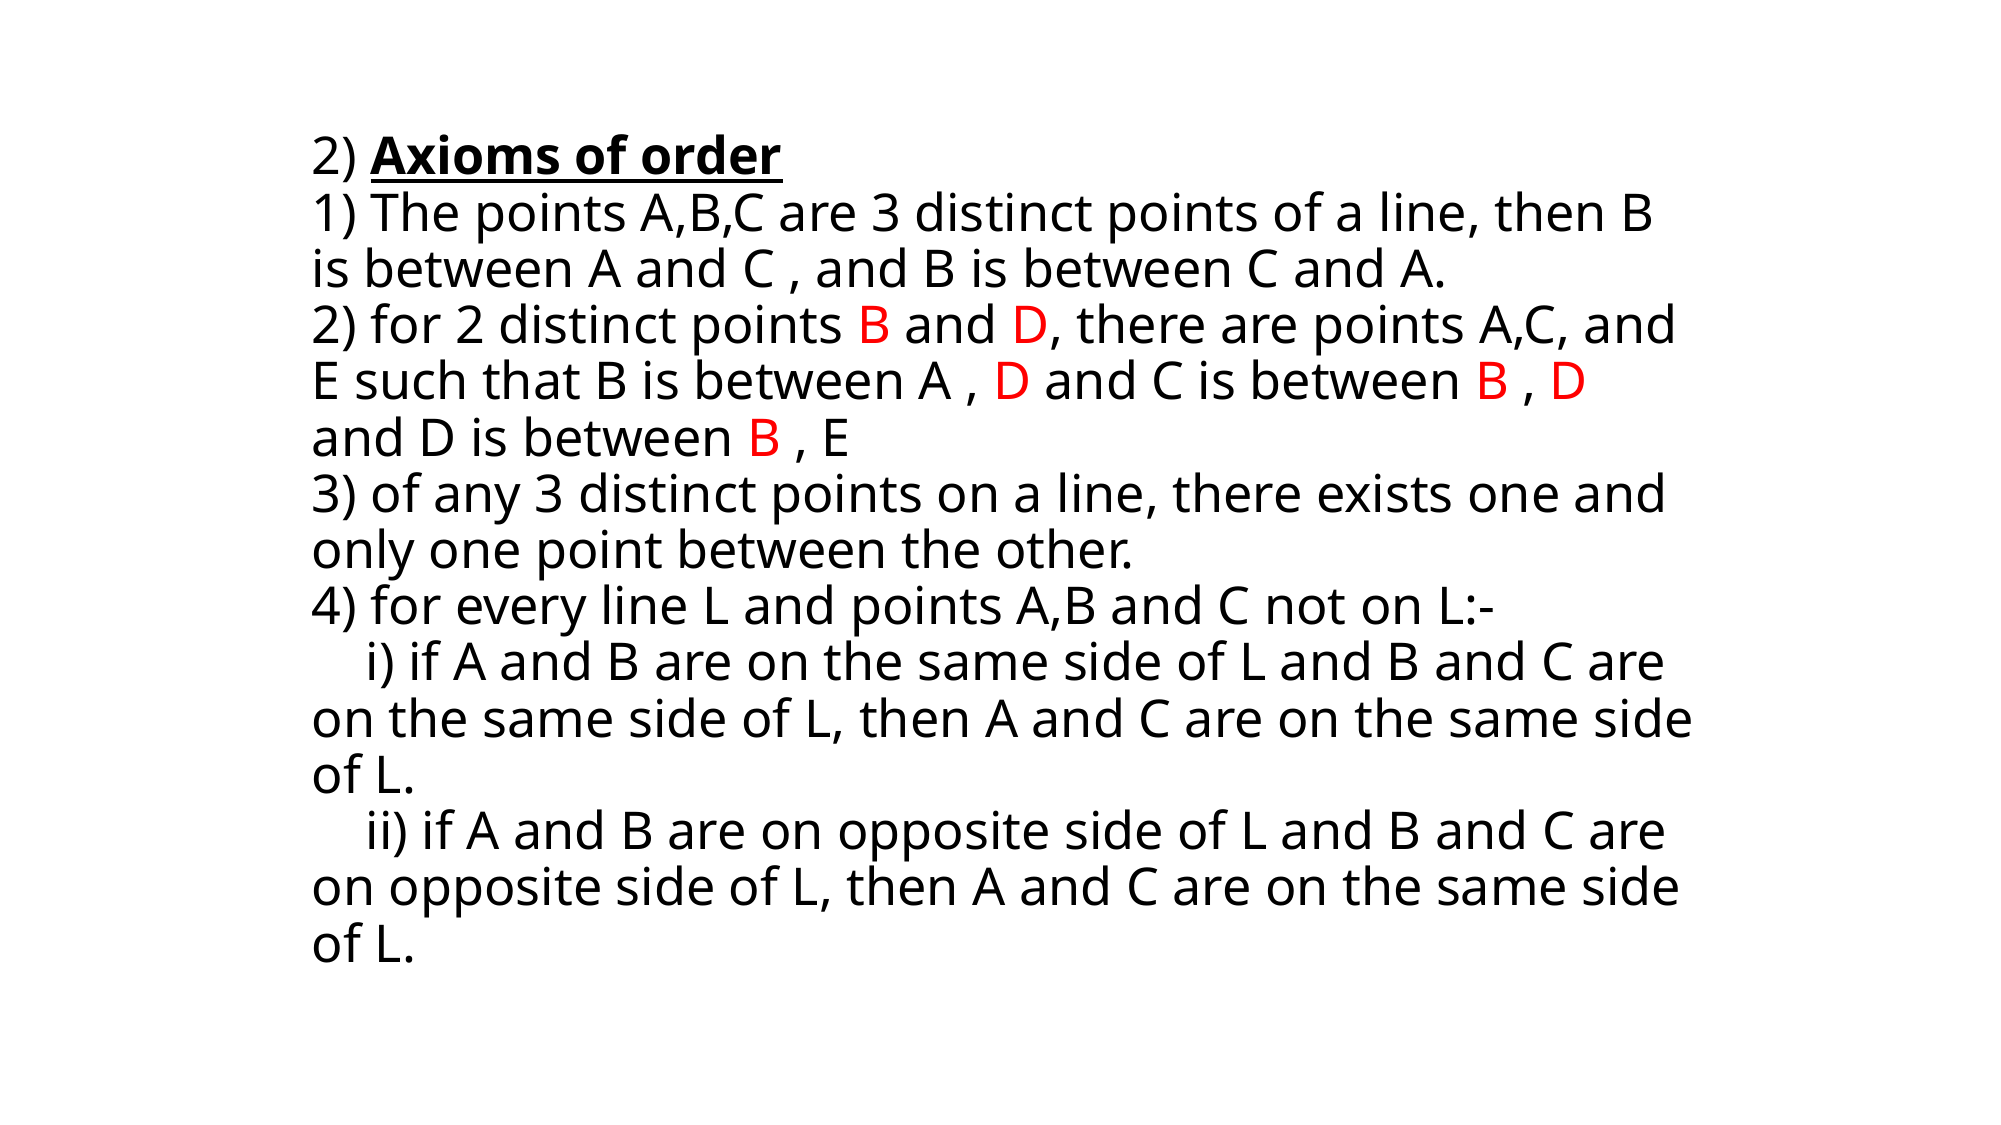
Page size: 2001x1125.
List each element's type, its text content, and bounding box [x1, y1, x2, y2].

title 2) Axioms of order 1) The points A,B,C are 3 distinct points of a line, then B is between A and C , and B is between C and A. 2) for 2 distinct points B and D, there are points A,C, and E such that B is between A , D and C is between B , D and D is between B , E 3) of any 3 distinct points on a line, there exists one and only one point between the other. 4) for every line L and points A,B and C not on L:- i) if A and B are on the same side of L and B and C are on the same side of L, then A and C are on the same side of L. ii) if A and B are on opposite side of L and B and C are on opposite side of L, then A and C are on the same side of L. [296, 11, 1722, 1092]
